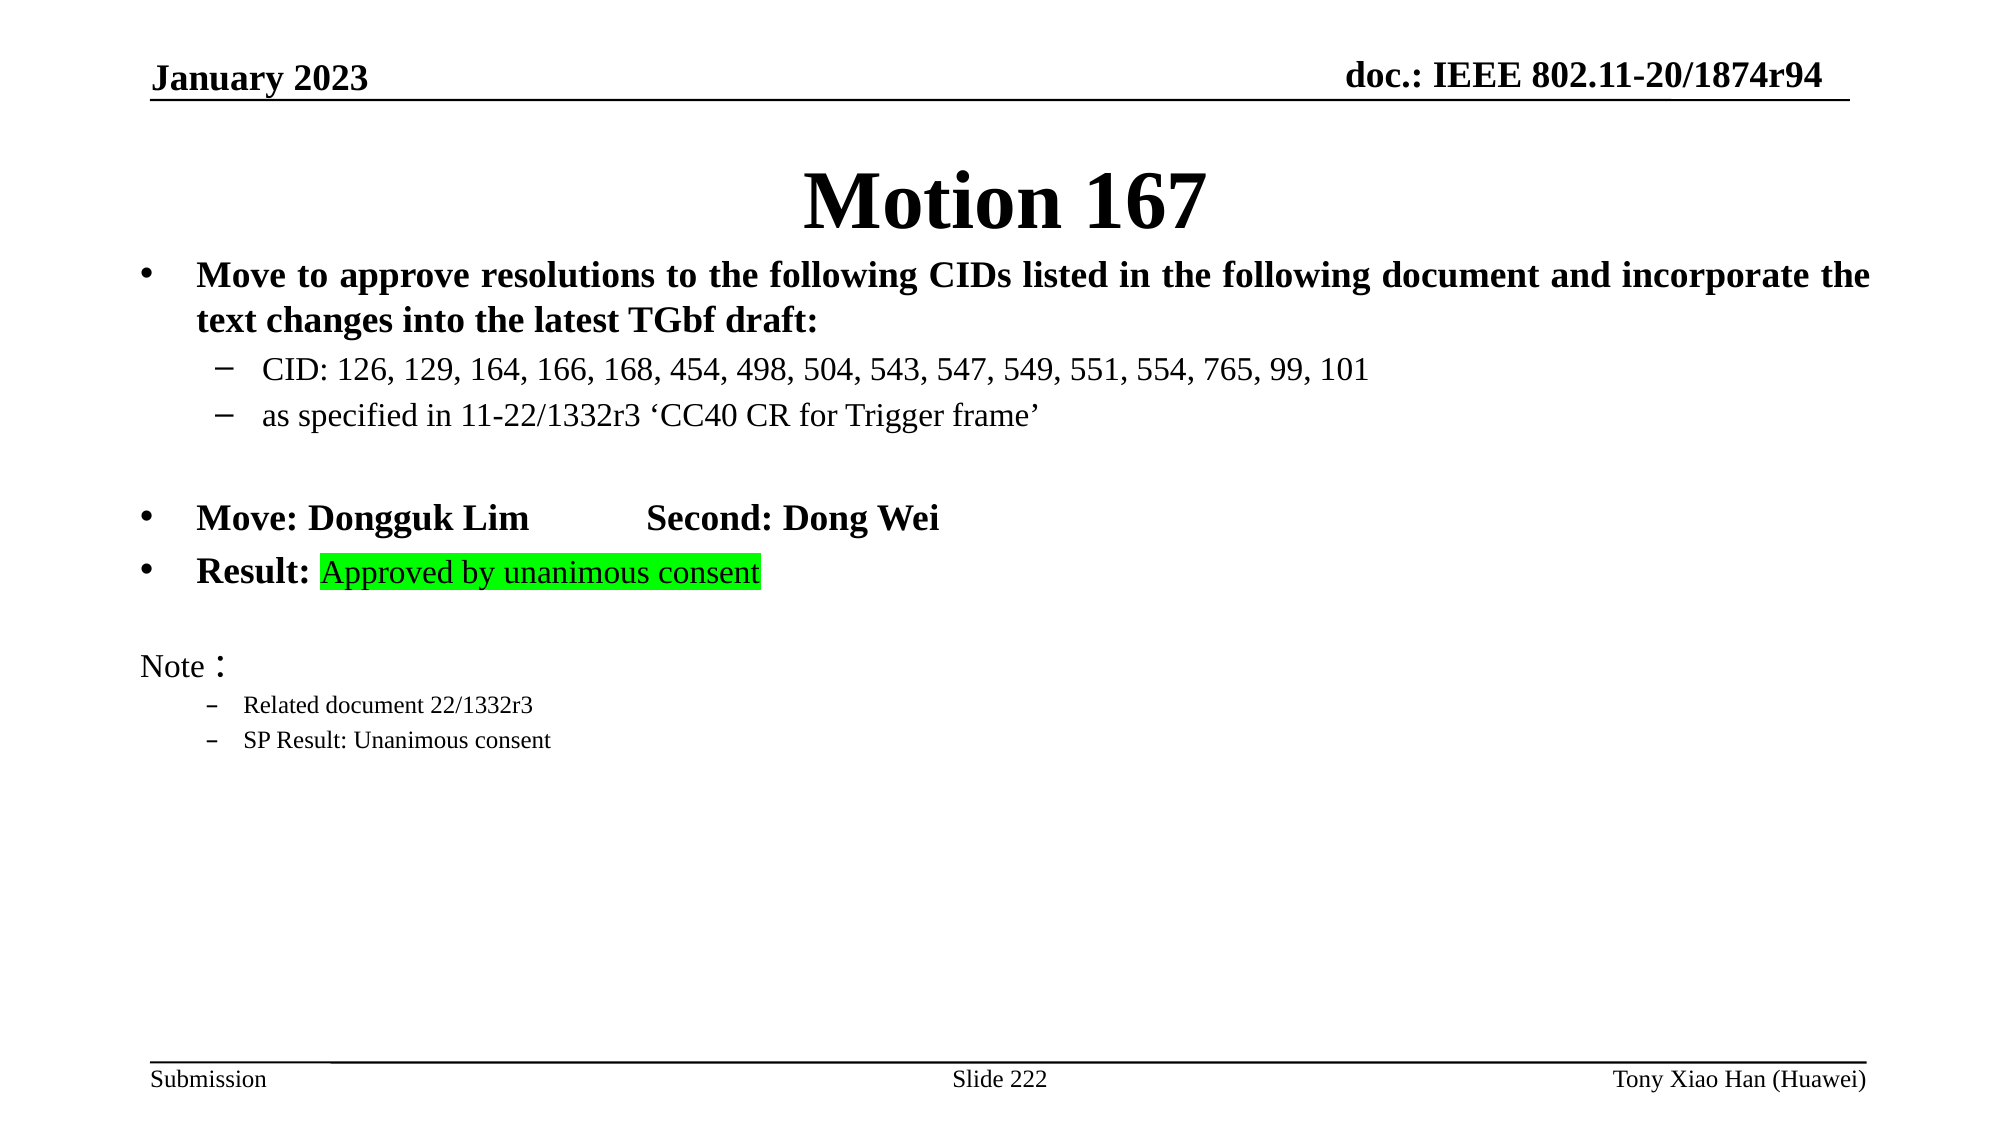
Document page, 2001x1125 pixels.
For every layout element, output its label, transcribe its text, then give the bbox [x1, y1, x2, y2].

text_box Motion 167 [368, 137, 1644, 212]
text_box Move to approve resolutions to the following CIDs listed in the following document and incorporate the text changes into the latest TGbf draft: CID: 126, 129, 164, 166, 168, 454, 498, 504, 543, 547, 549, 551, 554, 765, 99, 101 as specified in 11-22/1332r3 ‘CC40 CR for Trigger frame’ Move: Dongguk Lim Second: Dong Wei Result: Approved by unanimous consent Note： Related document 22/1332r3 SP Result: Unanimous consent [125, 212, 1888, 963]
